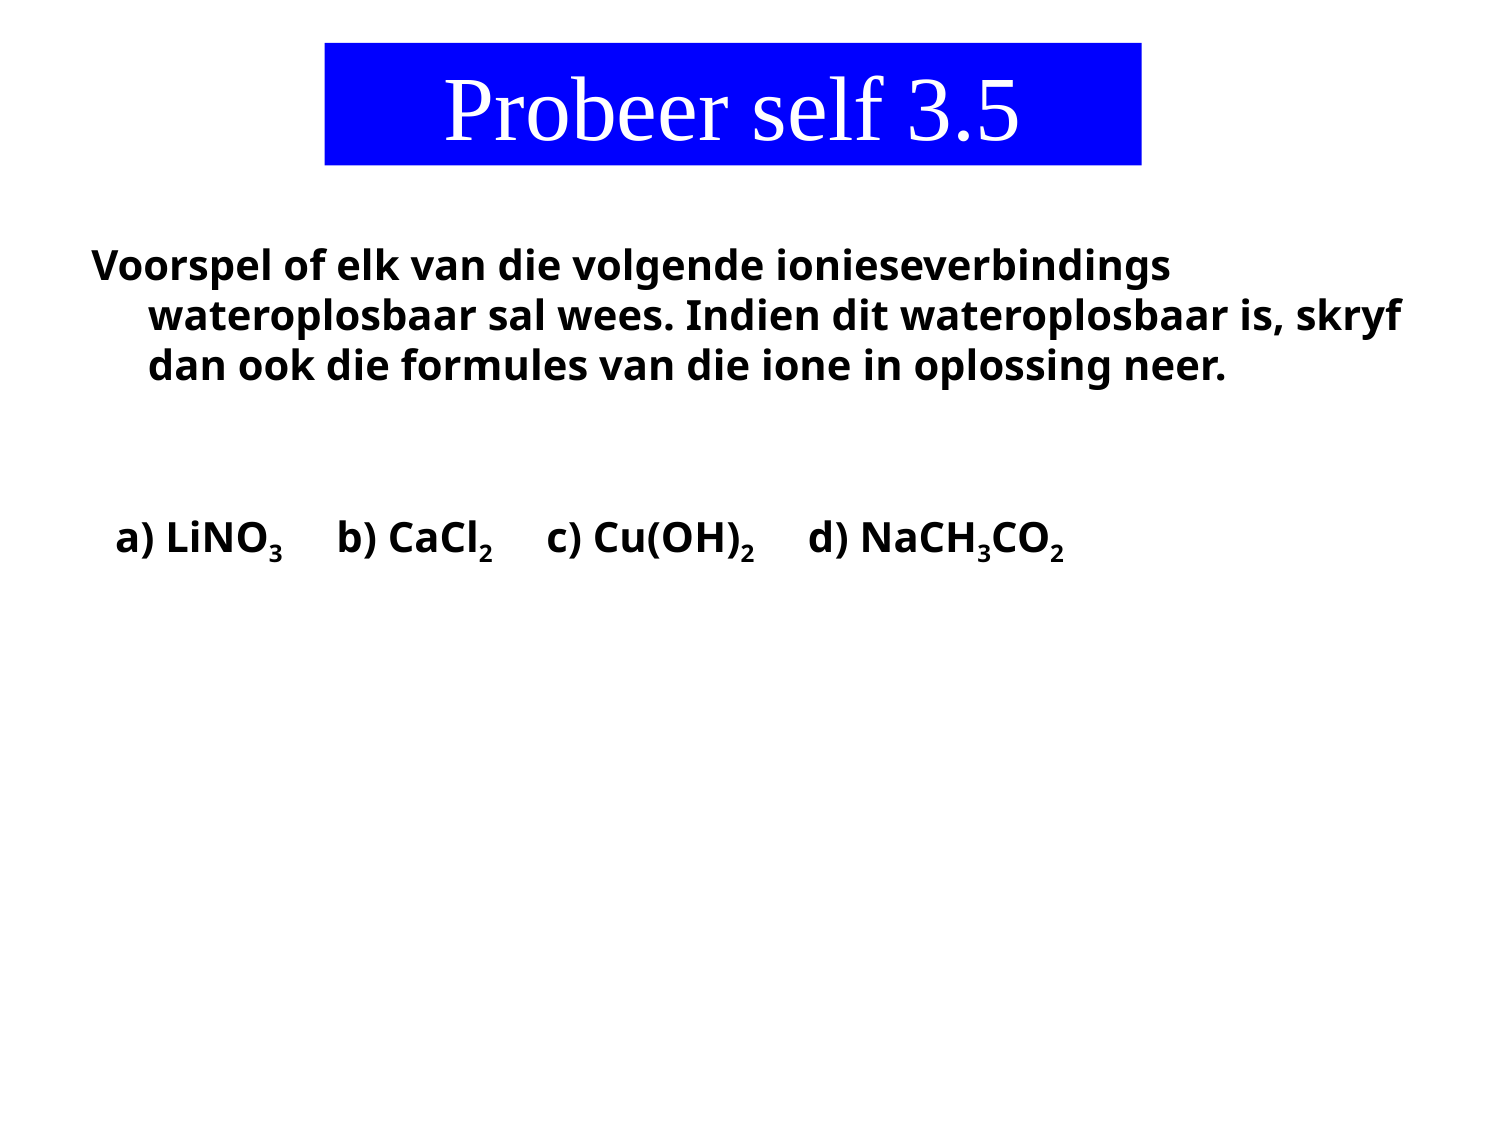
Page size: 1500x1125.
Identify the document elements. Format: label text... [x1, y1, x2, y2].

text_box Probeer self 3.5 [324, 42, 1142, 166]
text_box Voorspel of elk van die volgende ionieseverbindings wateroplosbaar sal wees. Indien dit wateroplosbaar is, skryf dan ook die formules van die ione in oplossing neer. [76, 231, 1437, 421]
text_box a) LiNO3 b) CaCl2 c) Cu(OH)2 d) NaCH3CO2 [100, 503, 1460, 587]
